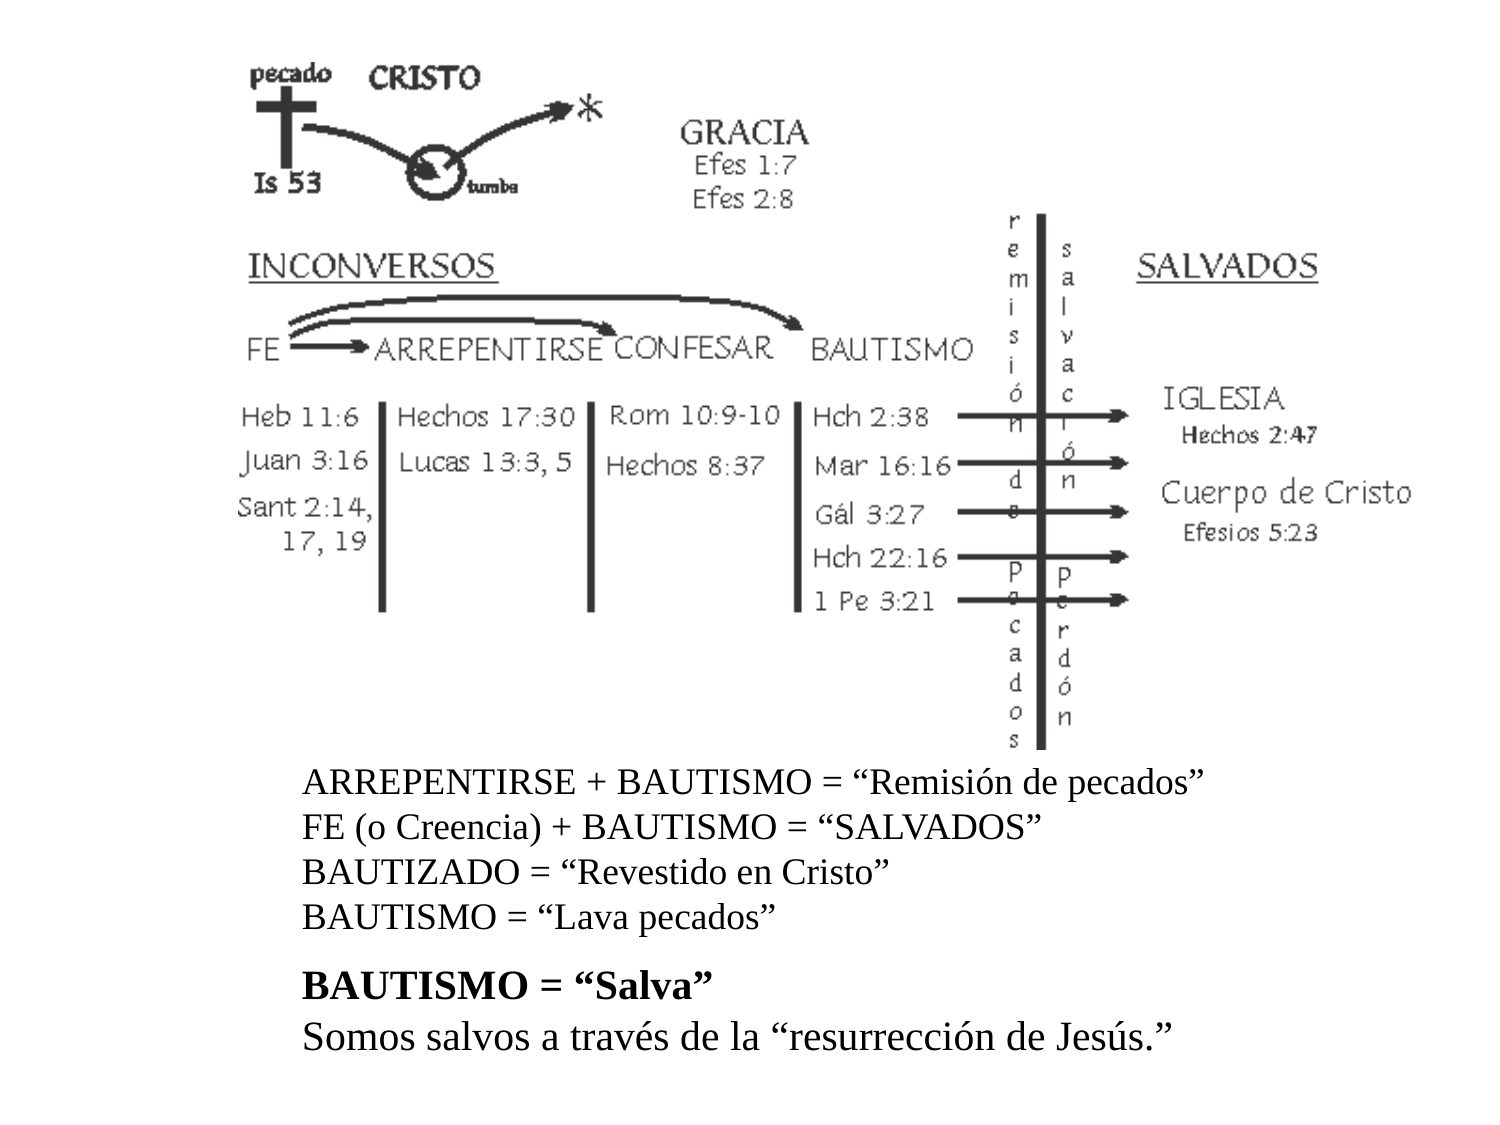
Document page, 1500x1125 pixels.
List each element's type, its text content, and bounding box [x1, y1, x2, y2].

text_box ARREPENTIRSE + BAUTISMO = “Remisión de pecados” FE (o Creencia) + BAUTISMO = “SALVADOS” BAUTIZADO = “Revestido en Cristo” BAUTISMO = “Lava pecados” BAUTISMO = “Salva” Somos salvos a través de la “resurrección de Jesús.” [287, 759, 1221, 1066]
picture [238, 62, 1413, 751]
